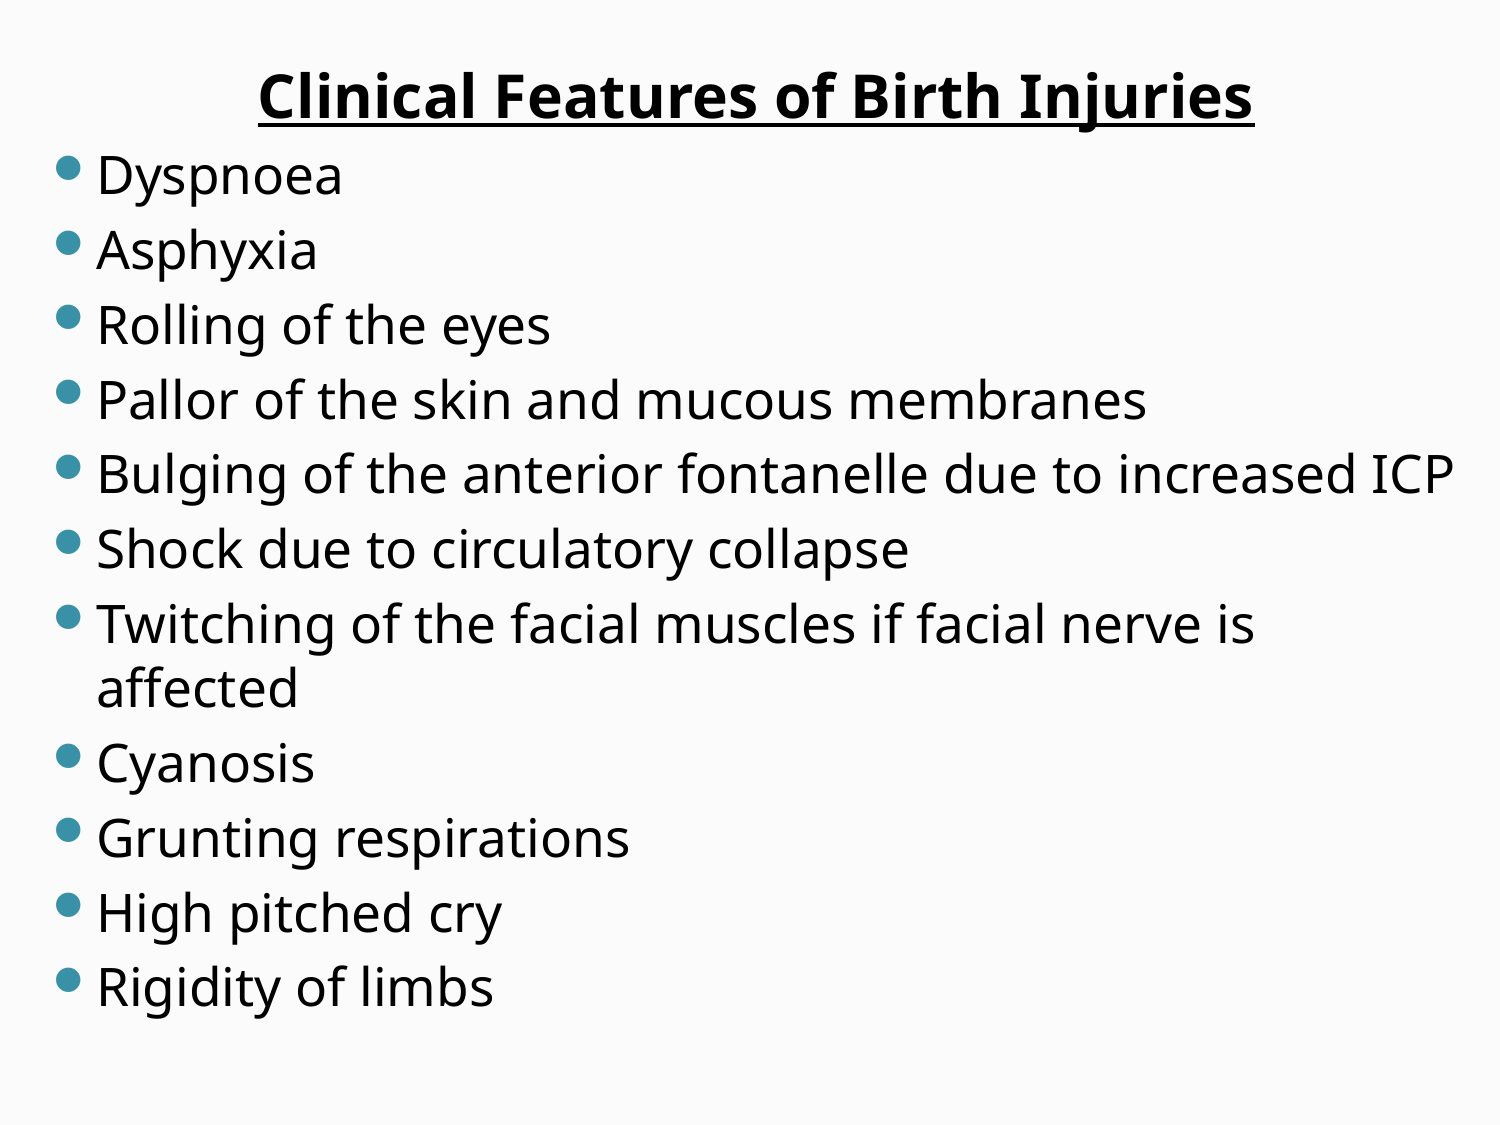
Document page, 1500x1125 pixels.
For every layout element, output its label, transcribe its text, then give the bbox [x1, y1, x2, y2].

list Clinical Features of Birth Injuries Dyspnoea Asphyxia Rolling of the eyes Pallor of the skin and mucous membranes Bulging of the anterior fontanelle due to increased ICP Shock due to circulatory collapse Twitching of the facial muscles if facial nerve is affected Cyanosis Grunting respirations High pitched cry Rigidity of limbs [24, 50, 1475, 1088]
